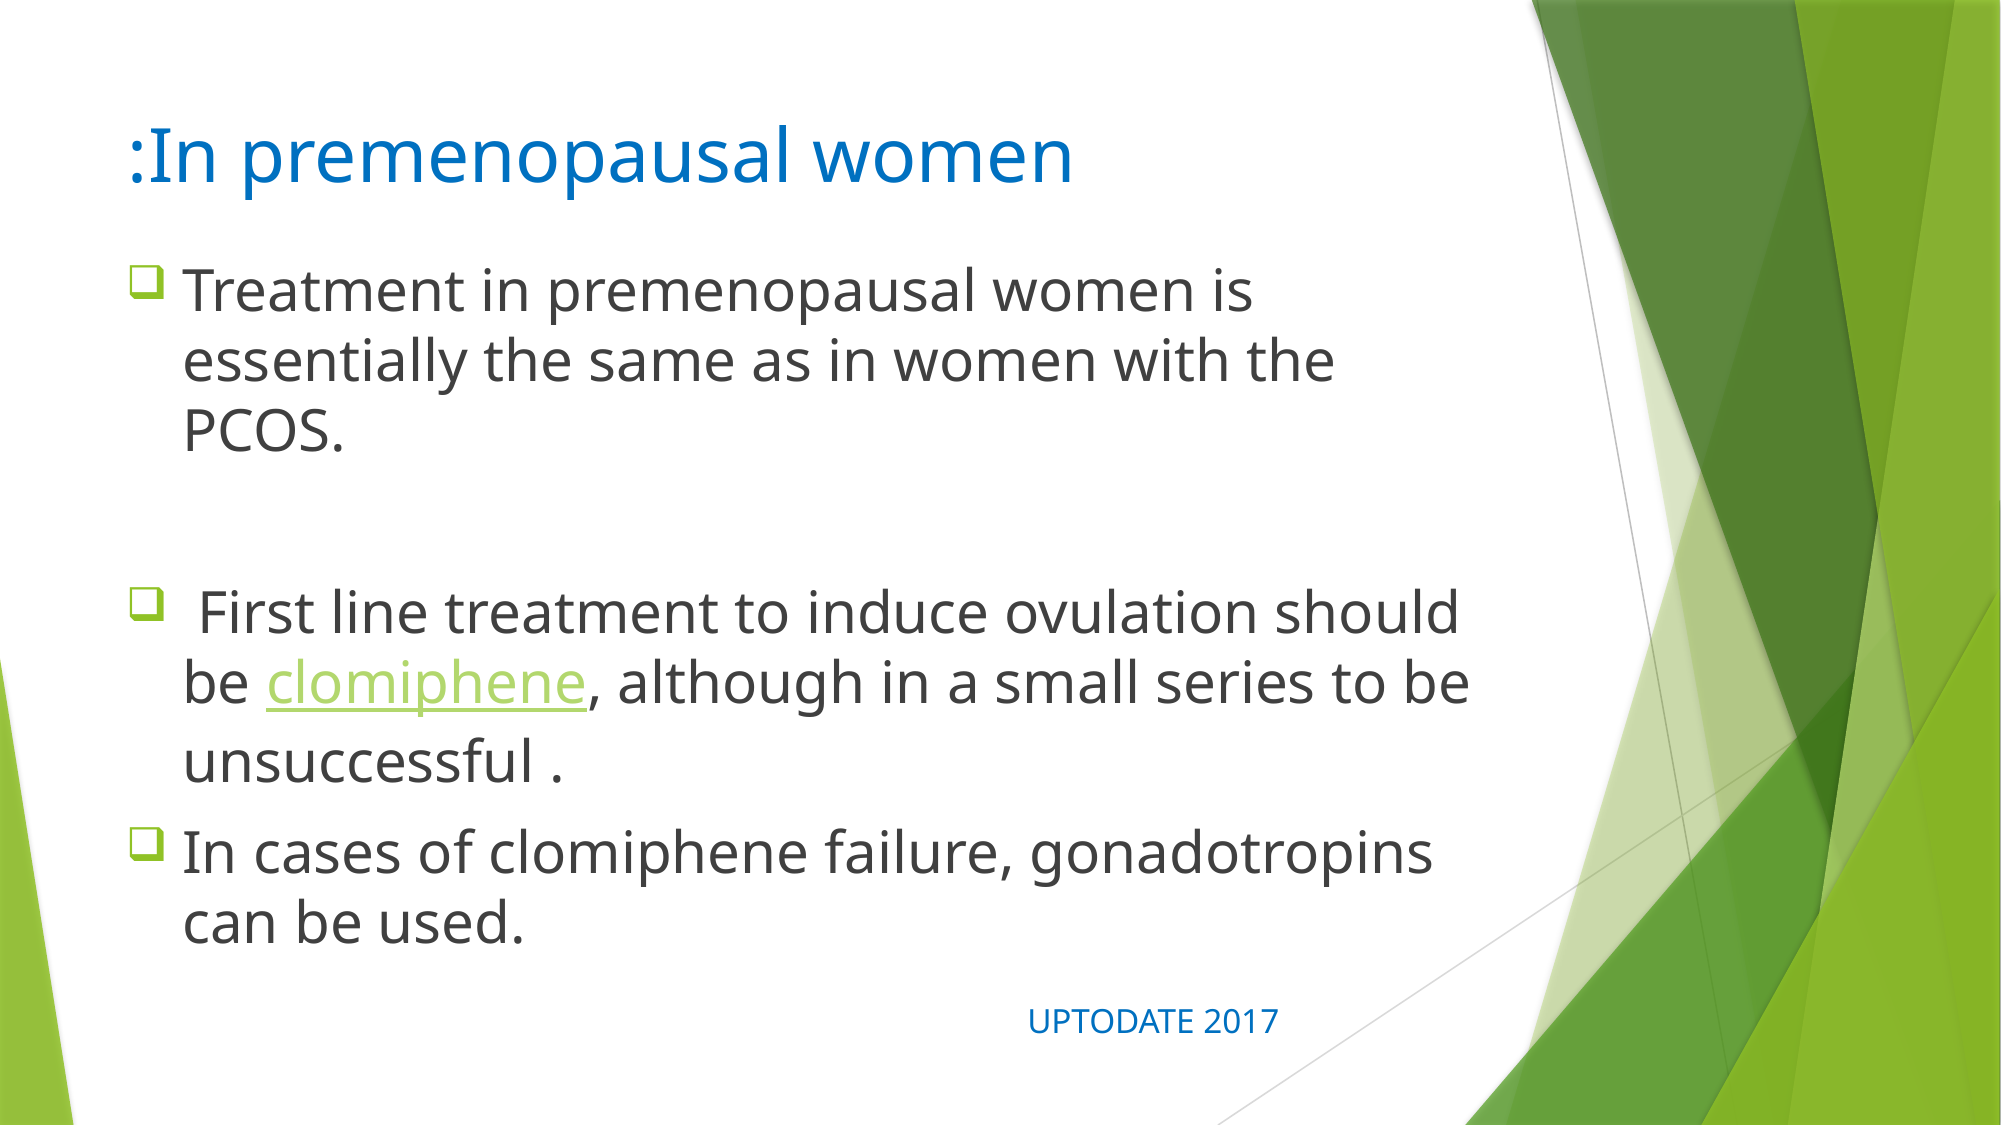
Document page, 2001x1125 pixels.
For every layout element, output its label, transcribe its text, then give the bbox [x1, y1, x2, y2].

title In premenopausal women: [111, 99, 1522, 245]
list Treatment in premenopausal women is essentially the same as in women with the PCOS. First line treatment to induce ovulation should be clomiphene, although in a small series to be unsuccessful . In cases of clomiphene failure, gonadotropins can be used. UPTODATE 2017 [111, 245, 1522, 992]
